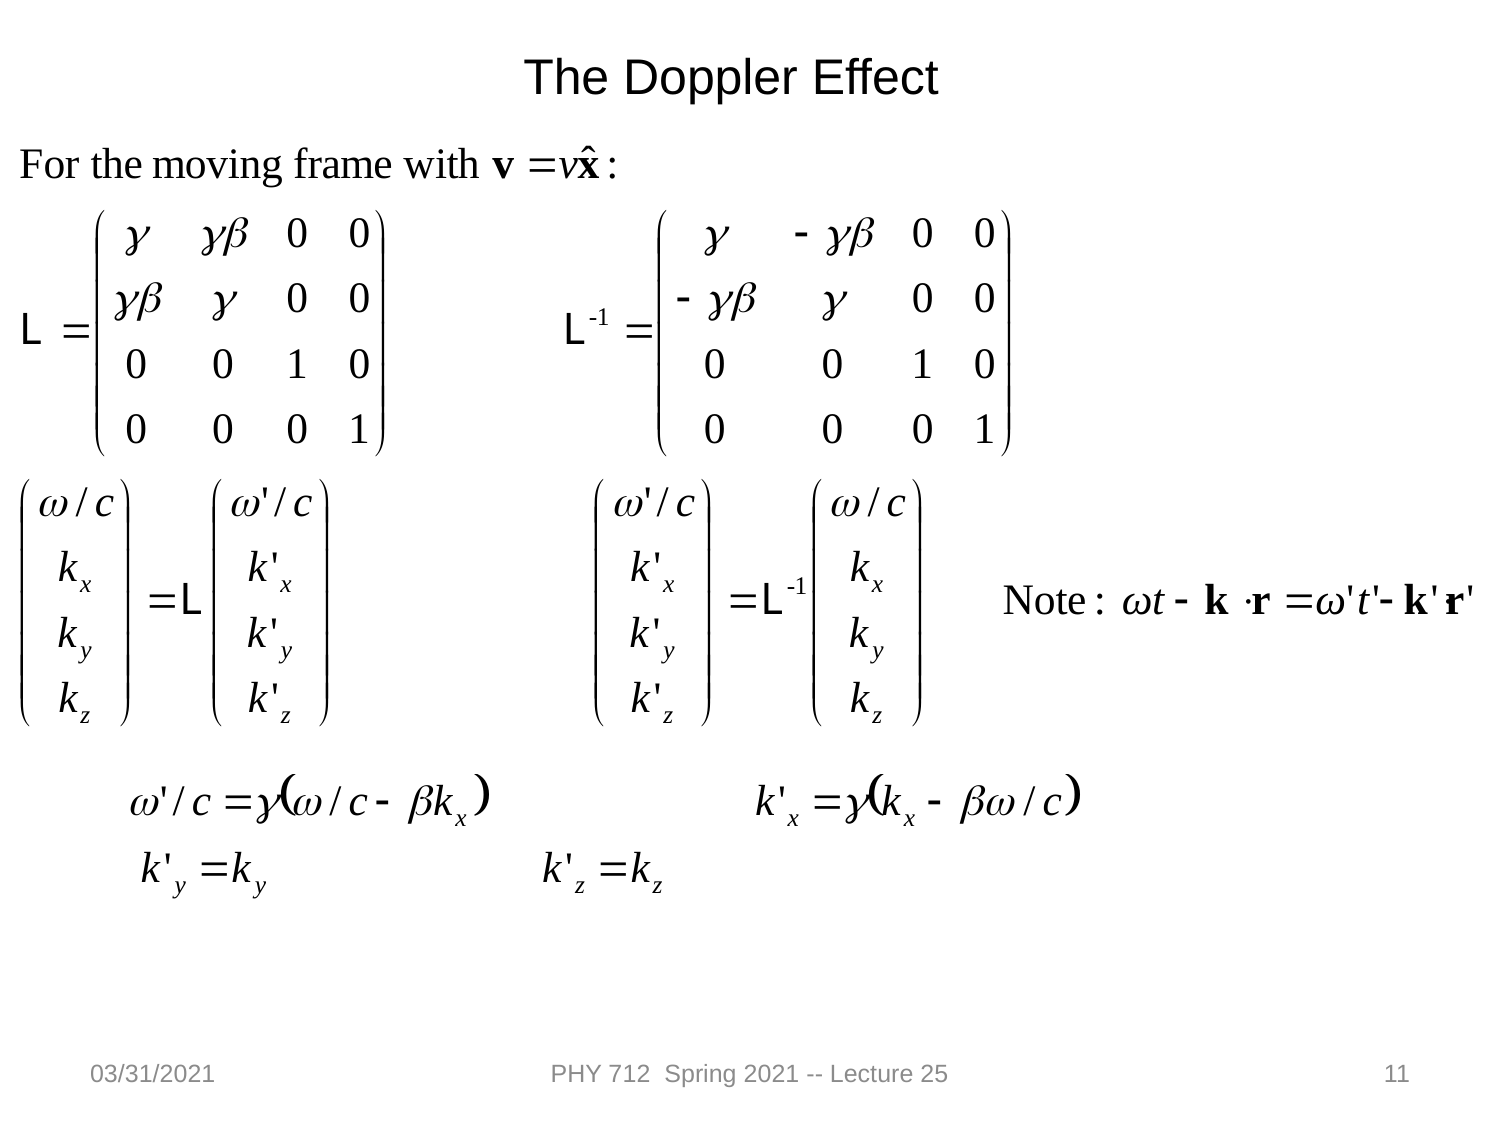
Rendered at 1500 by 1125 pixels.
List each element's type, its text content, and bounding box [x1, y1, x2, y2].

footer PHY 712 Spring 2021 -- Lecture 25 [512, 1042, 988, 1103]
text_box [122, 774, 1084, 907]
slide_number 11 [1074, 1042, 1425, 1103]
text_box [12, 137, 1482, 738]
text_box The Doppler Effect [324, 37, 1138, 113]
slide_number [75, 1042, 425, 1103]
